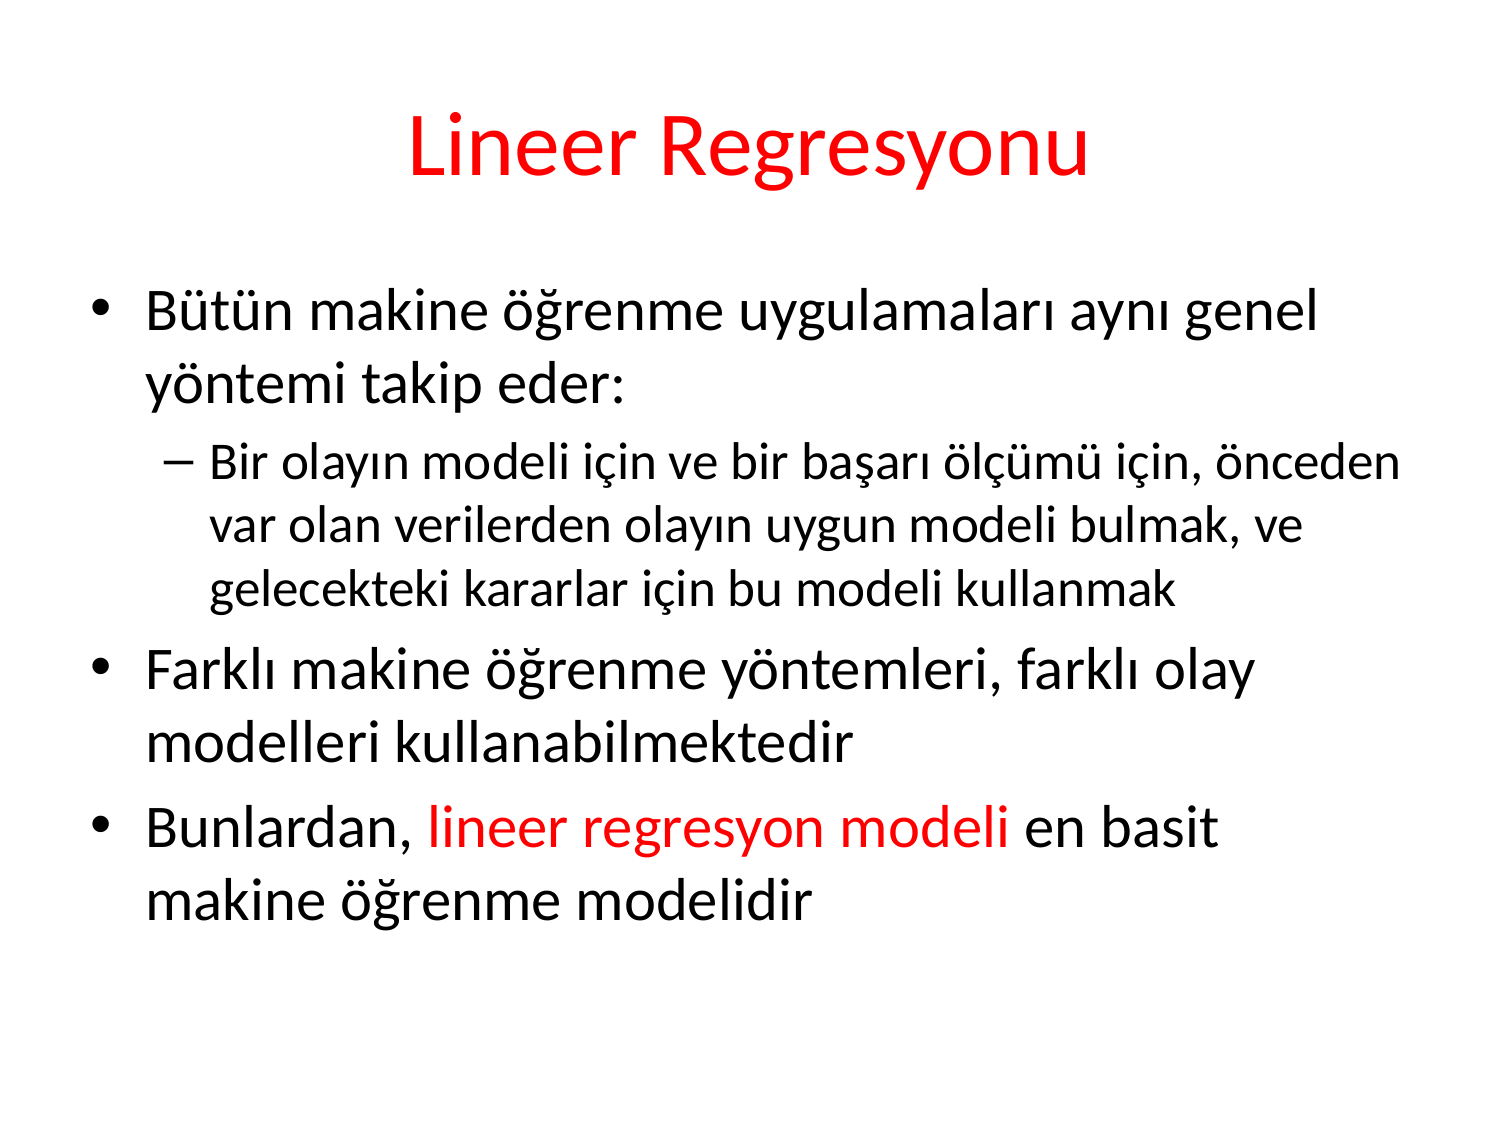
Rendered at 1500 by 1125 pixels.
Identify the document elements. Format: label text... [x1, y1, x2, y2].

list Bütün makine öğrenme uygulamaları aynı genel yöntemi takip eder: Bir olayın modeli için ve bir başarı ölçümü için, önceden var olan verilerden olayın uygun modeli bulmak, ve gelecekteki kararlar için bu modeli kullanmak Farklı makine öğrenme yöntemleri, farklı olay modelleri kullanabilmektedir Bunlardan, lineer regresyon modeli en basit makine öğrenme modelidir [75, 262, 1425, 1005]
title Lineer Regresyonu [75, 45, 1425, 233]
